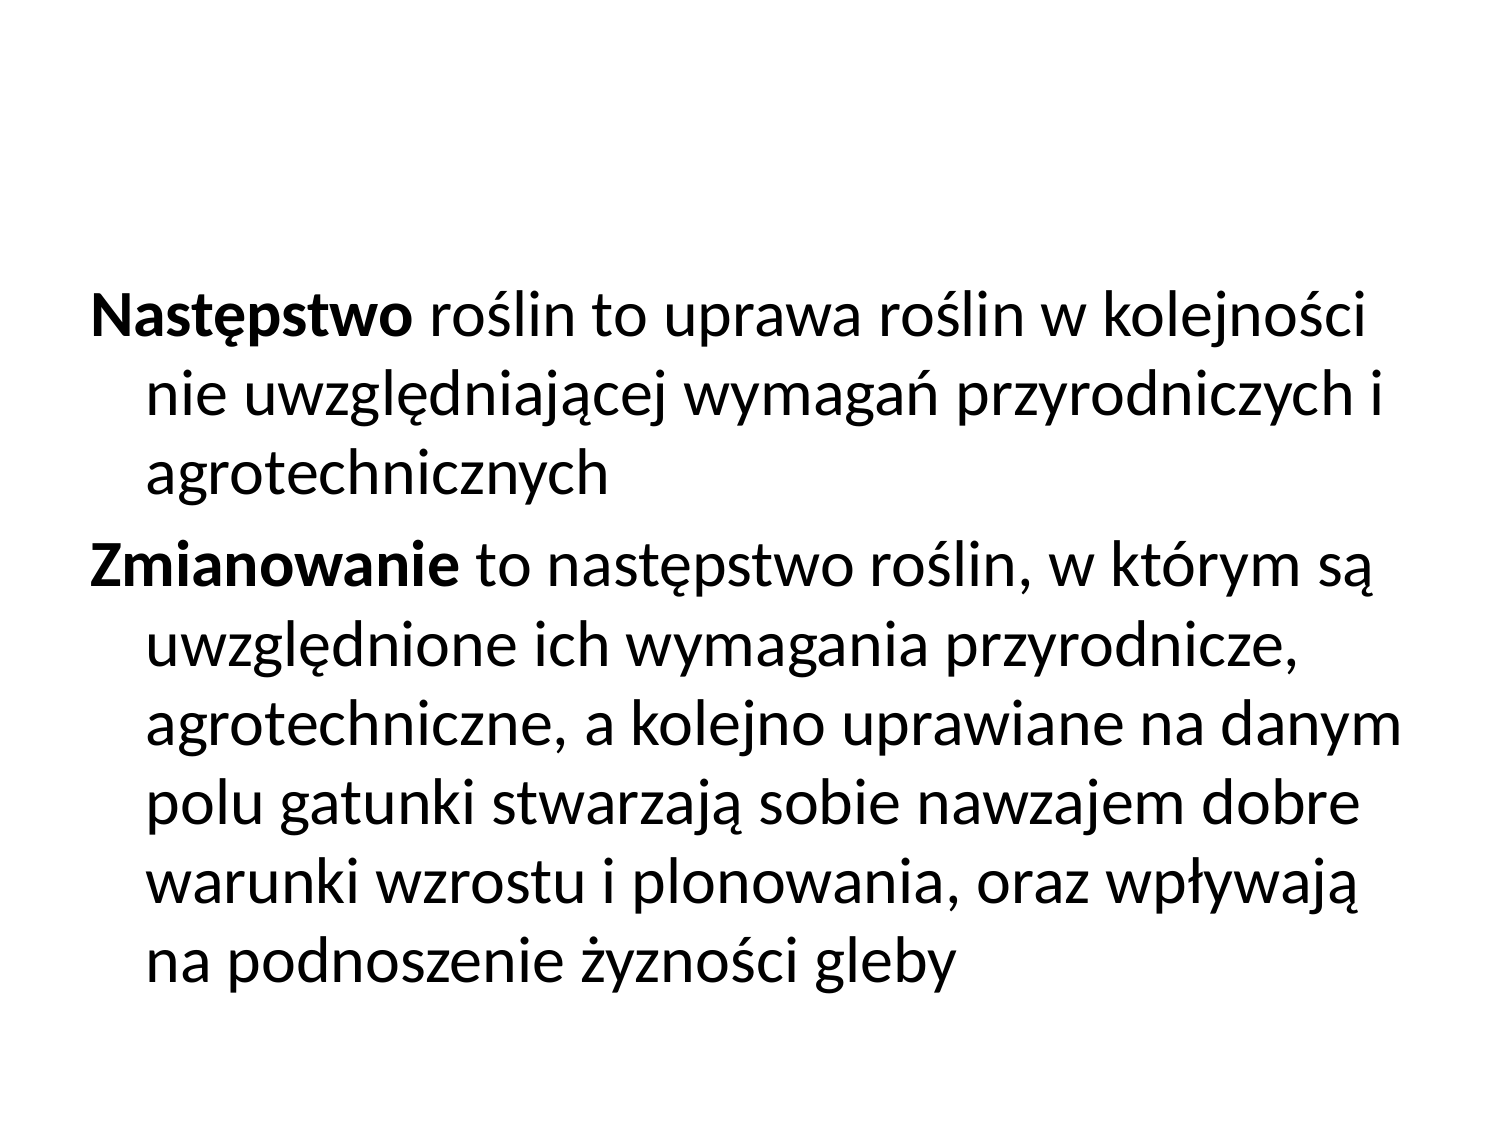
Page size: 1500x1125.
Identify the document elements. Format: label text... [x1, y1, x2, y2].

list Następstwo roślin to uprawa roślin w kolejności nie uwzględniającej wymagań przyrodniczych i agrotechnicznych Zmianowanie to następstwo roślin, w którym są uwzględnione ich wymagania przyrodnicze, agrotechniczne, a kolejno uprawiane na danym polu gatunki stwarzają sobie nawzajem dobre warunki wzrostu i plonowania, oraz wpływają na podnoszenie żyzności gleby [75, 262, 1425, 1005]
